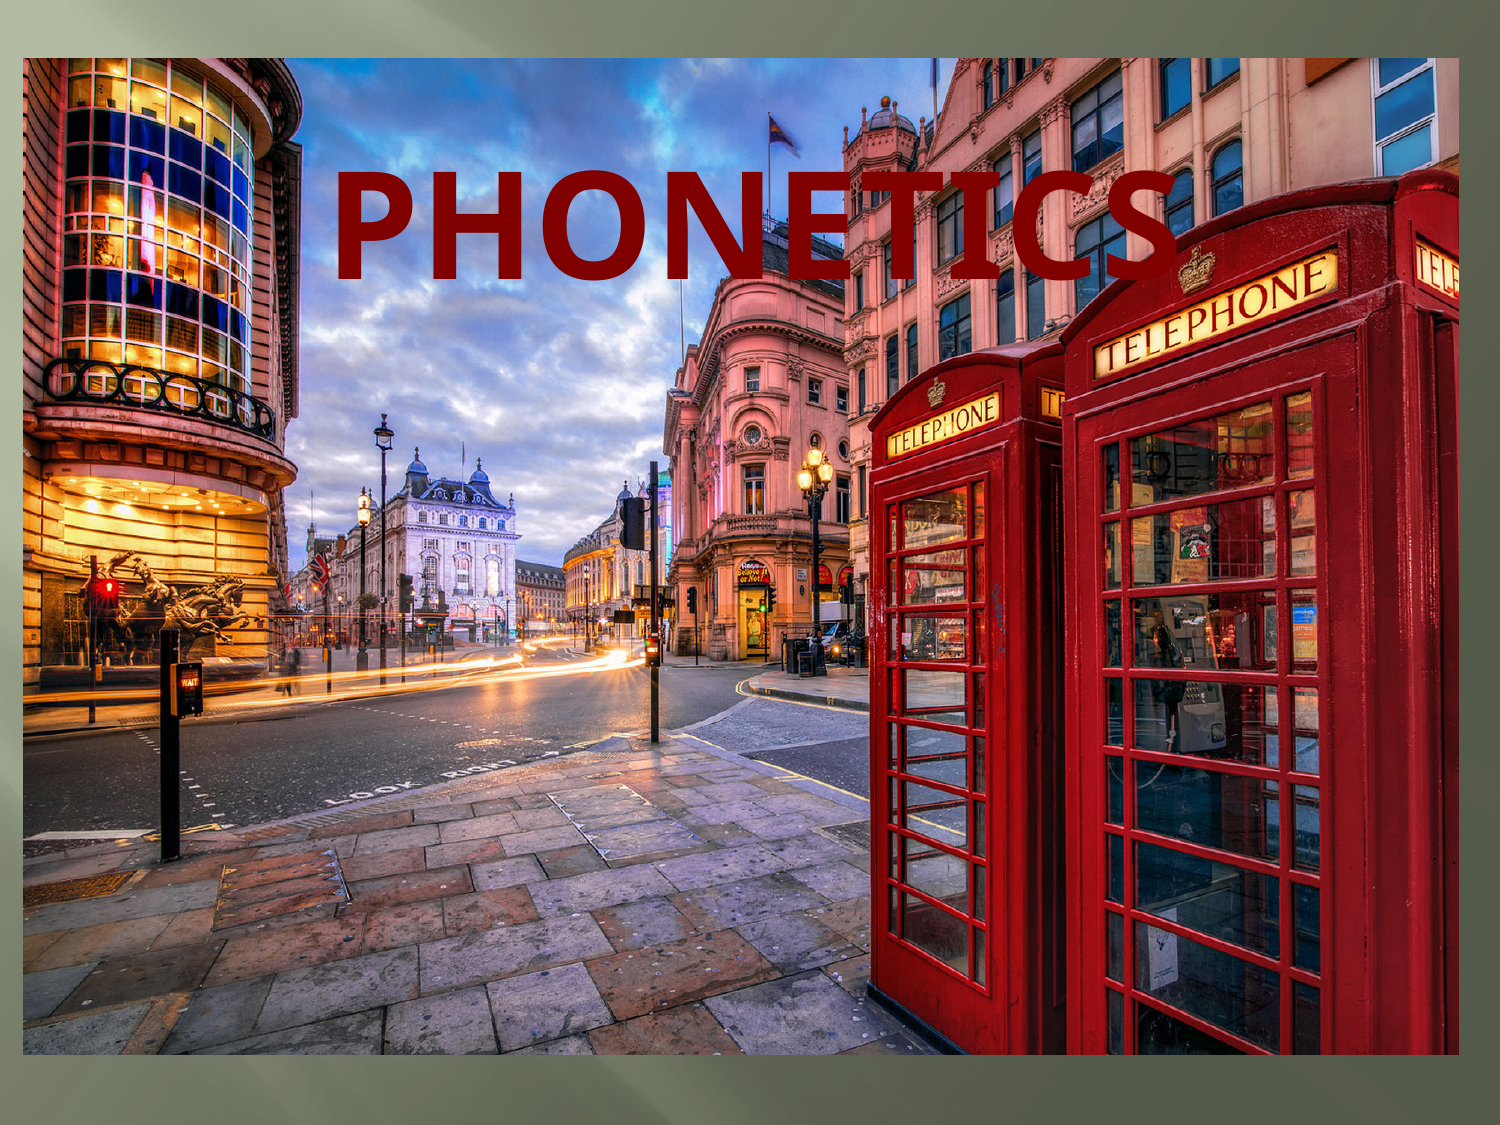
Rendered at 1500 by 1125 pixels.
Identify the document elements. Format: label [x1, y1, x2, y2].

picture [23, 58, 1459, 1055]
